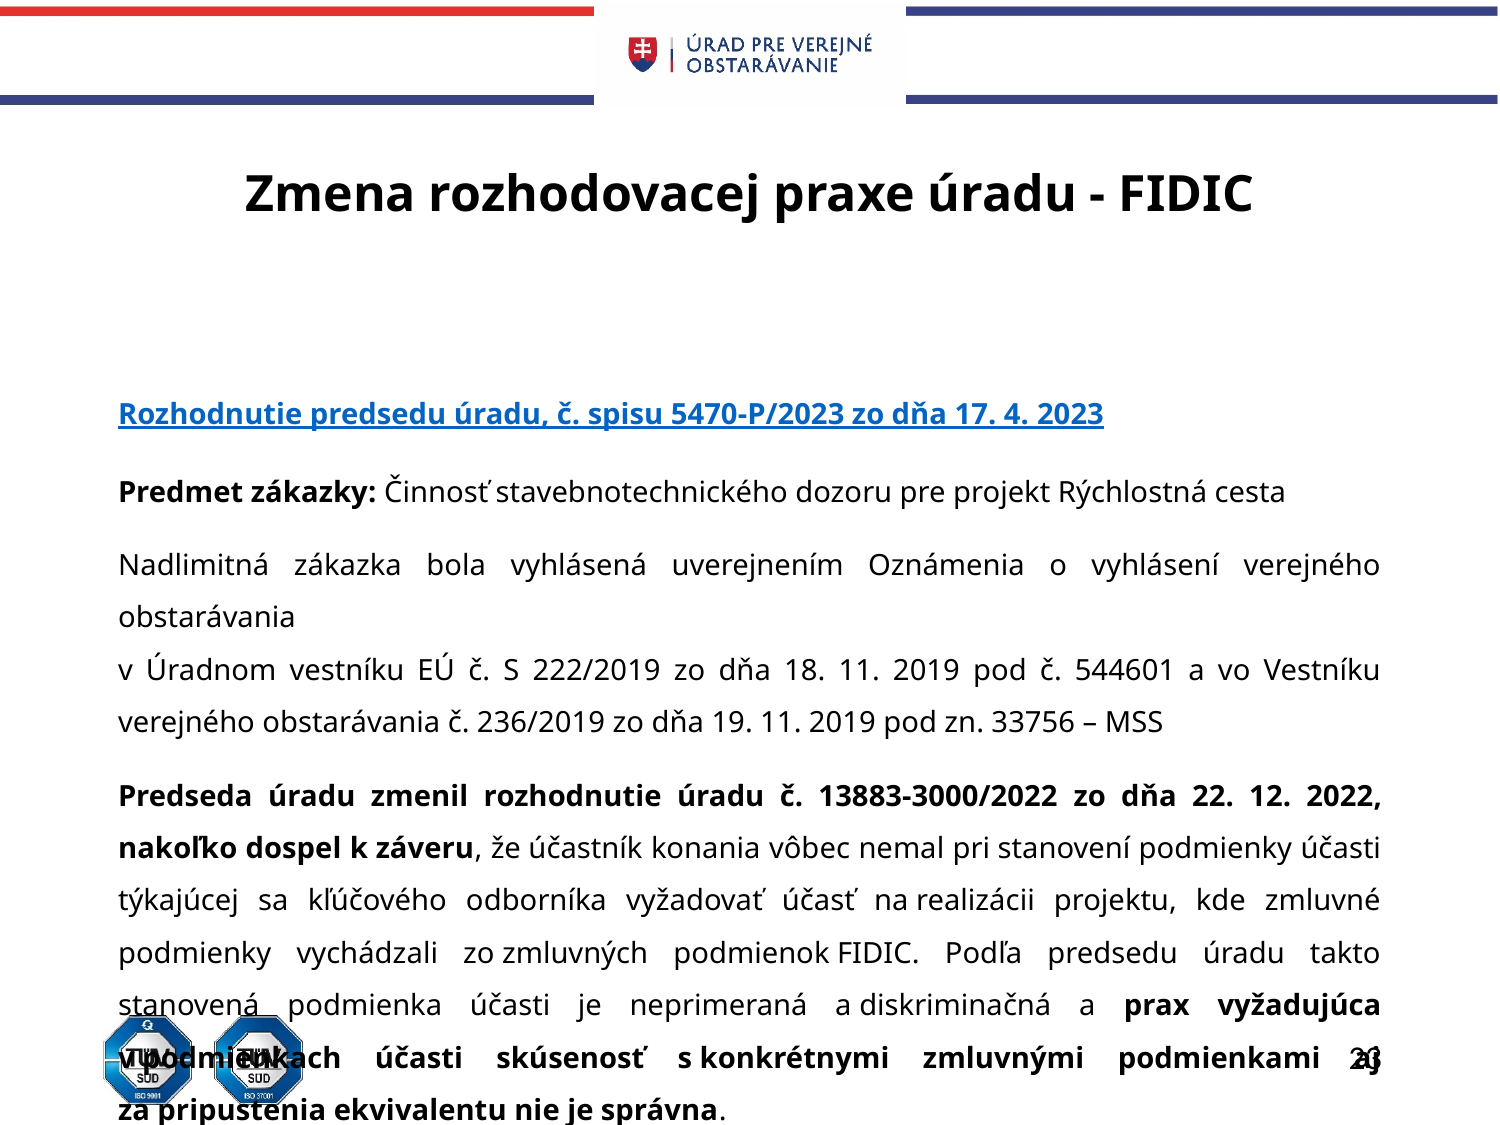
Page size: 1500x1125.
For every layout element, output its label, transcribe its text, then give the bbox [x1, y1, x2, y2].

list Rozhodnutie predsedu úradu, č. spisu 5470-P/2023 zo dňa 17. 4. 2023 Predmet zákazky: Činnosť stavebnotechnického dozoru pre projekt Rýchlostná cesta Nadlimitná zákazka bola vyhlásená uverejnením Oznámenia o vyhlásení verejného obstarávania v Úradnom vestníku EÚ č. S 222/2019 zo dňa 18. 11. 2019 pod č. 544601 a vo Vestníku verejného obstarávania č. 236/2019 zo dňa 19. 11. 2019 pod zn. 33756 – MSS Predseda úradu zmenil rozhodnutie úradu č. 13883-3000/2022 zo dňa 22. 12. 2022, nakoľko dospel k záveru, že účastník konania vôbec nemal pri stanovení podmienky účasti týkajúcej sa kľúčového odborníka vyžadovať účasť na realizácii projektu, kde zmluvné podmienky vychádzali zo zmluvných podmienok FIDIC. Podľa predsedu úradu takto stanovená podmienka účasti je neprimeraná a diskriminačná a prax vyžadujúca v podmienkach účasti skúsenosť s konkrétnymi zmluvnými podmienkami aj za pripustenia ekvivalentu nie je správna. [103, 311, 1397, 1020]
picture [214, 1020, 303, 1105]
picture [0, 2, 1500, 108]
picture [103, 1020, 192, 1105]
title Zmena rozhodovacej praxe úradu - FIDIC [103, 112, 1397, 278]
